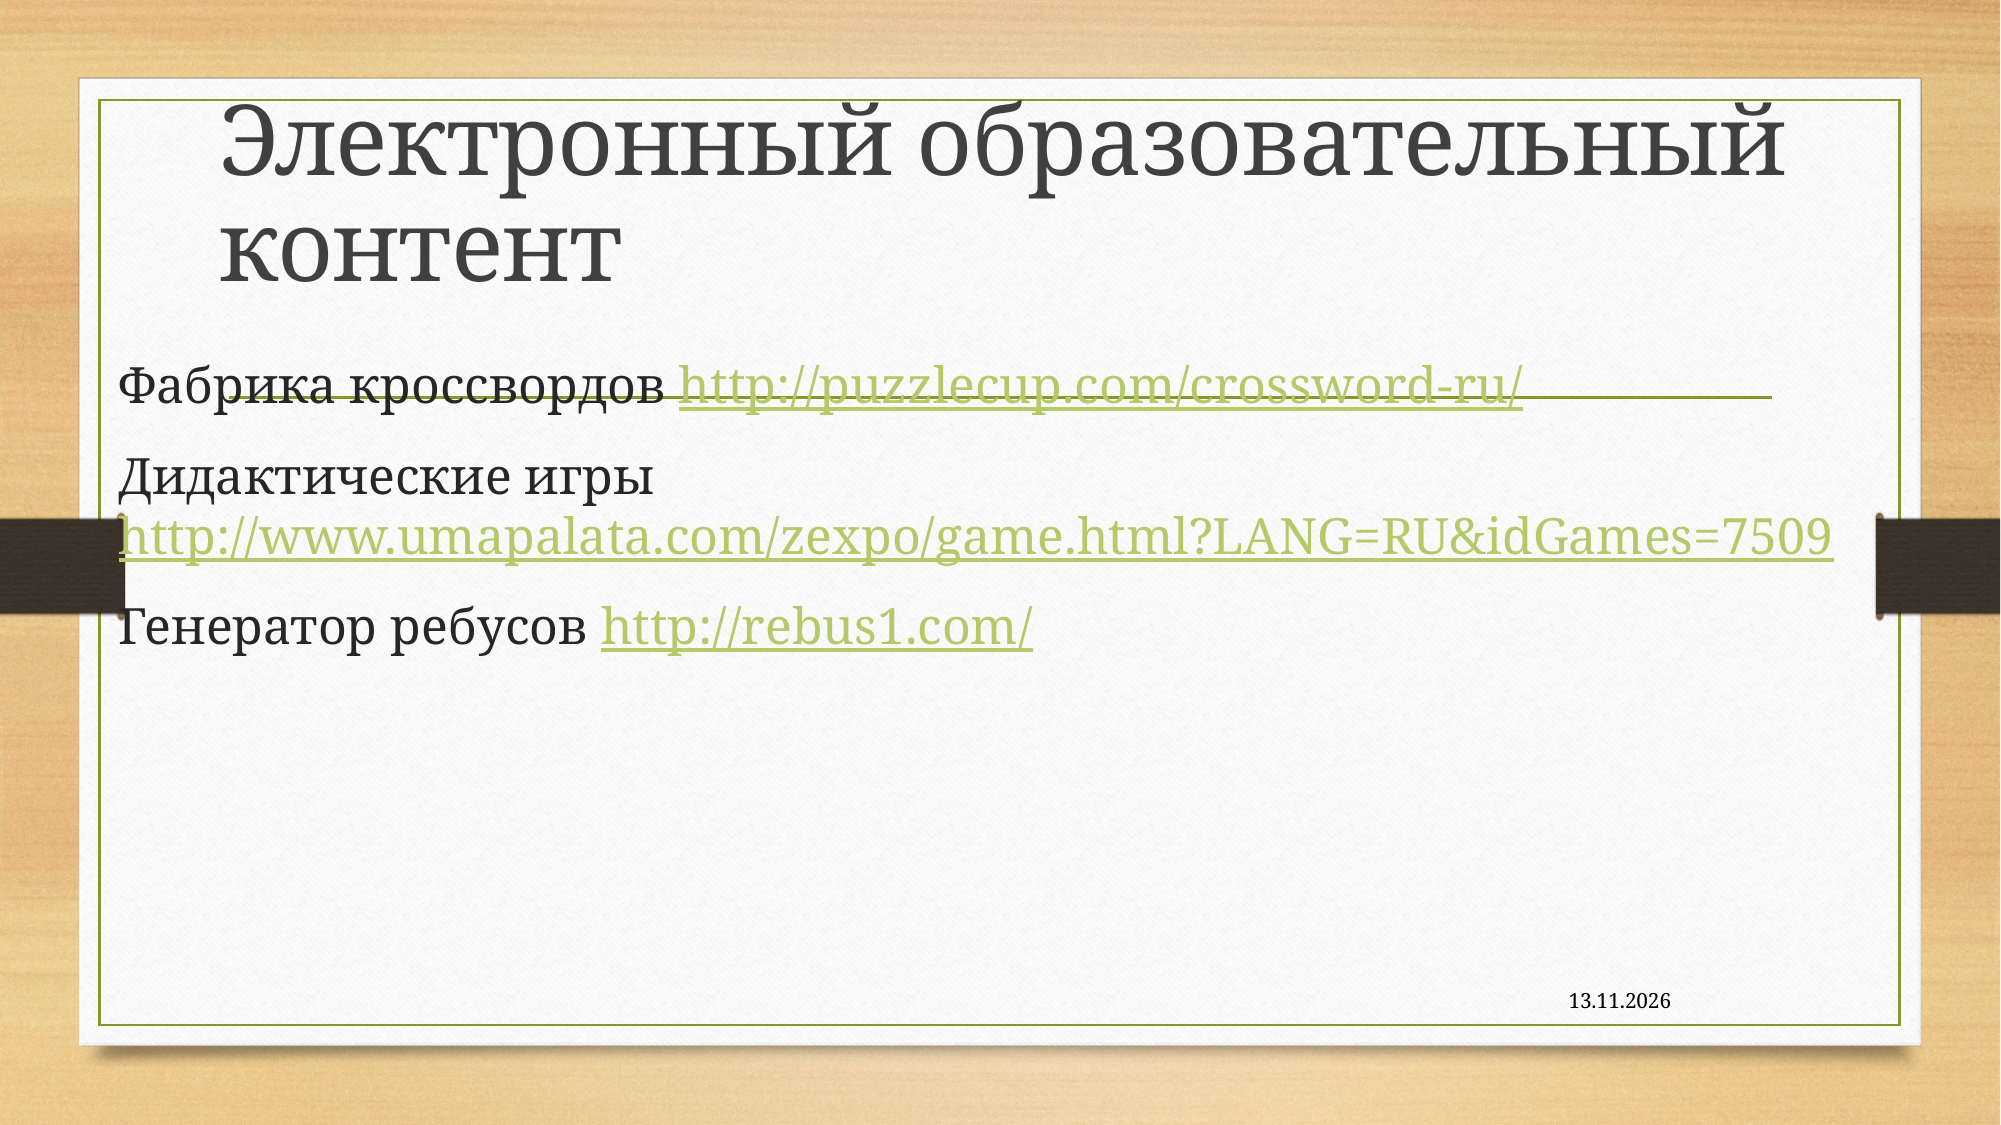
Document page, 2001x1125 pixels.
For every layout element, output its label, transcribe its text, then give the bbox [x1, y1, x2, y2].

picture [0, 0, 2001, 1125]
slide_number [1423, 979, 1686, 1025]
list Фабрика кроссвордов http://puzzlecup.com/crossword-ru/ Дидактические игры http://www.umapalata.com/zexpo/game.html?LANG=RU&idGames=7509 Генератор ребусов http://rebus1.com/ [103, 345, 1921, 963]
text_box Электронный образовательный контент [204, 71, 1855, 310]
